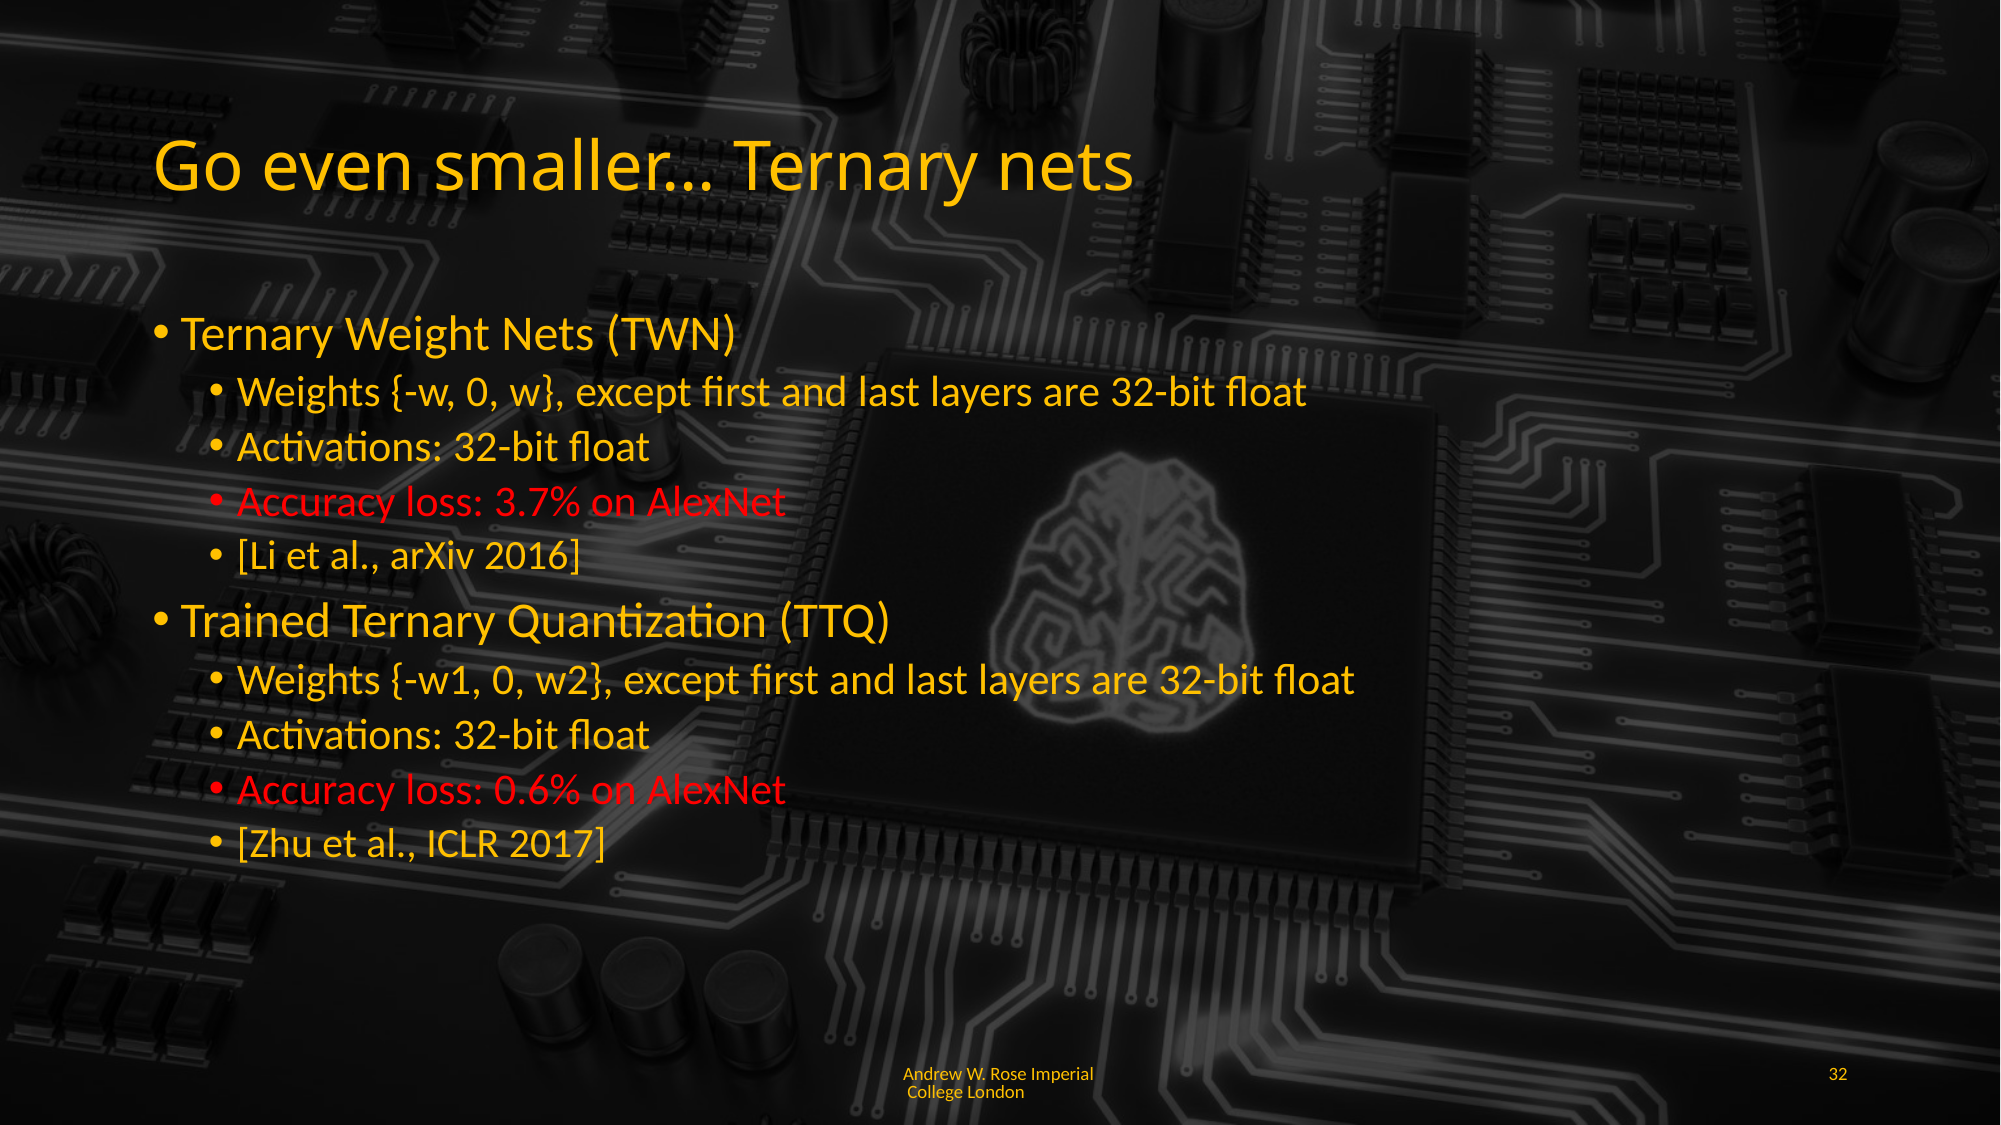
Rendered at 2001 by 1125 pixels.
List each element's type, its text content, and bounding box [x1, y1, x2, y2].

footer Andrew W. Rose Imperial College London [888, 1042, 1112, 1103]
slide_number 32 [1412, 1042, 1863, 1103]
title Go even smaller… Ternary nets [137, 59, 1863, 278]
list Ternary Weight Nets (TWN) Weights {-w, 0, w}, except first and last layers are 32-bit float Activations: 32-bit float Accuracy loss: 3.7% on AlexNet [Li et al., arXiv 2016] Trained Ternary Quantization (TTQ) Weights {-w1, 0, w2}, except first and last layers are 32-bit float Activations: 32-bit float Accuracy loss: 0.6% on AlexNet [Zhu et al., ICLR 2017] [137, 299, 1863, 1014]
picture [0, 0, 2001, 1125]
